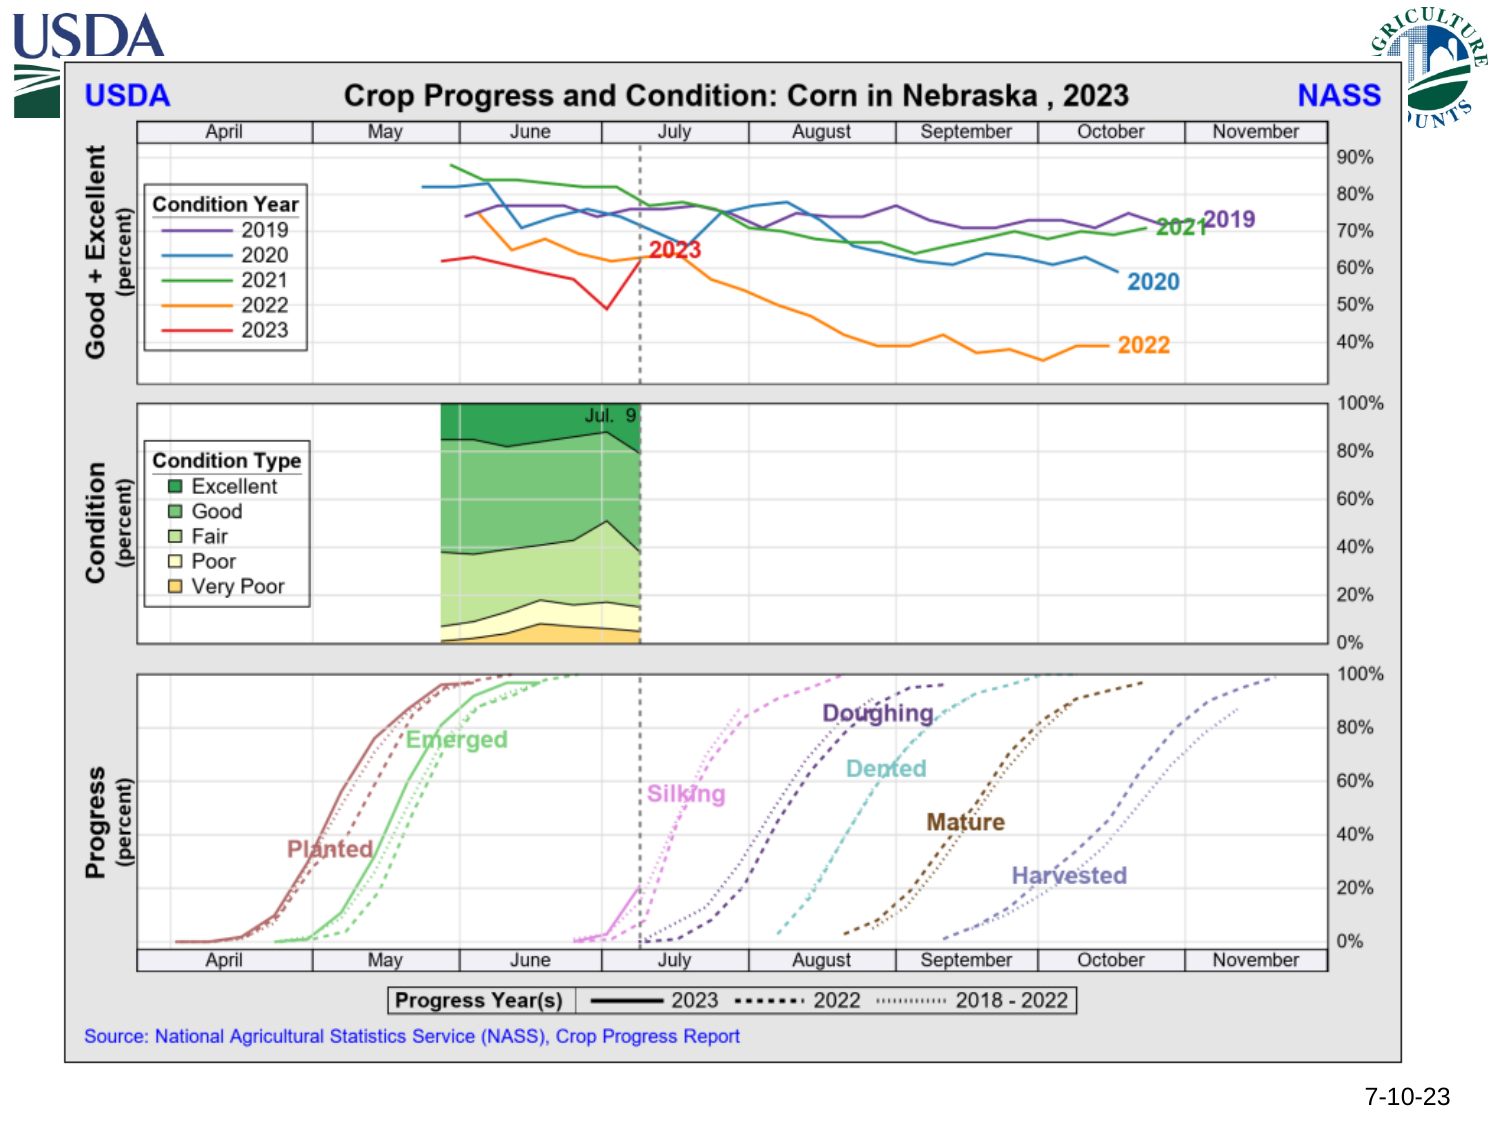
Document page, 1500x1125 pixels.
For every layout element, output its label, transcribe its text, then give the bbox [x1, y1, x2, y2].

text_box 7-10-23 [1314, 1073, 1500, 1119]
picture [12, 7, 1488, 1069]
